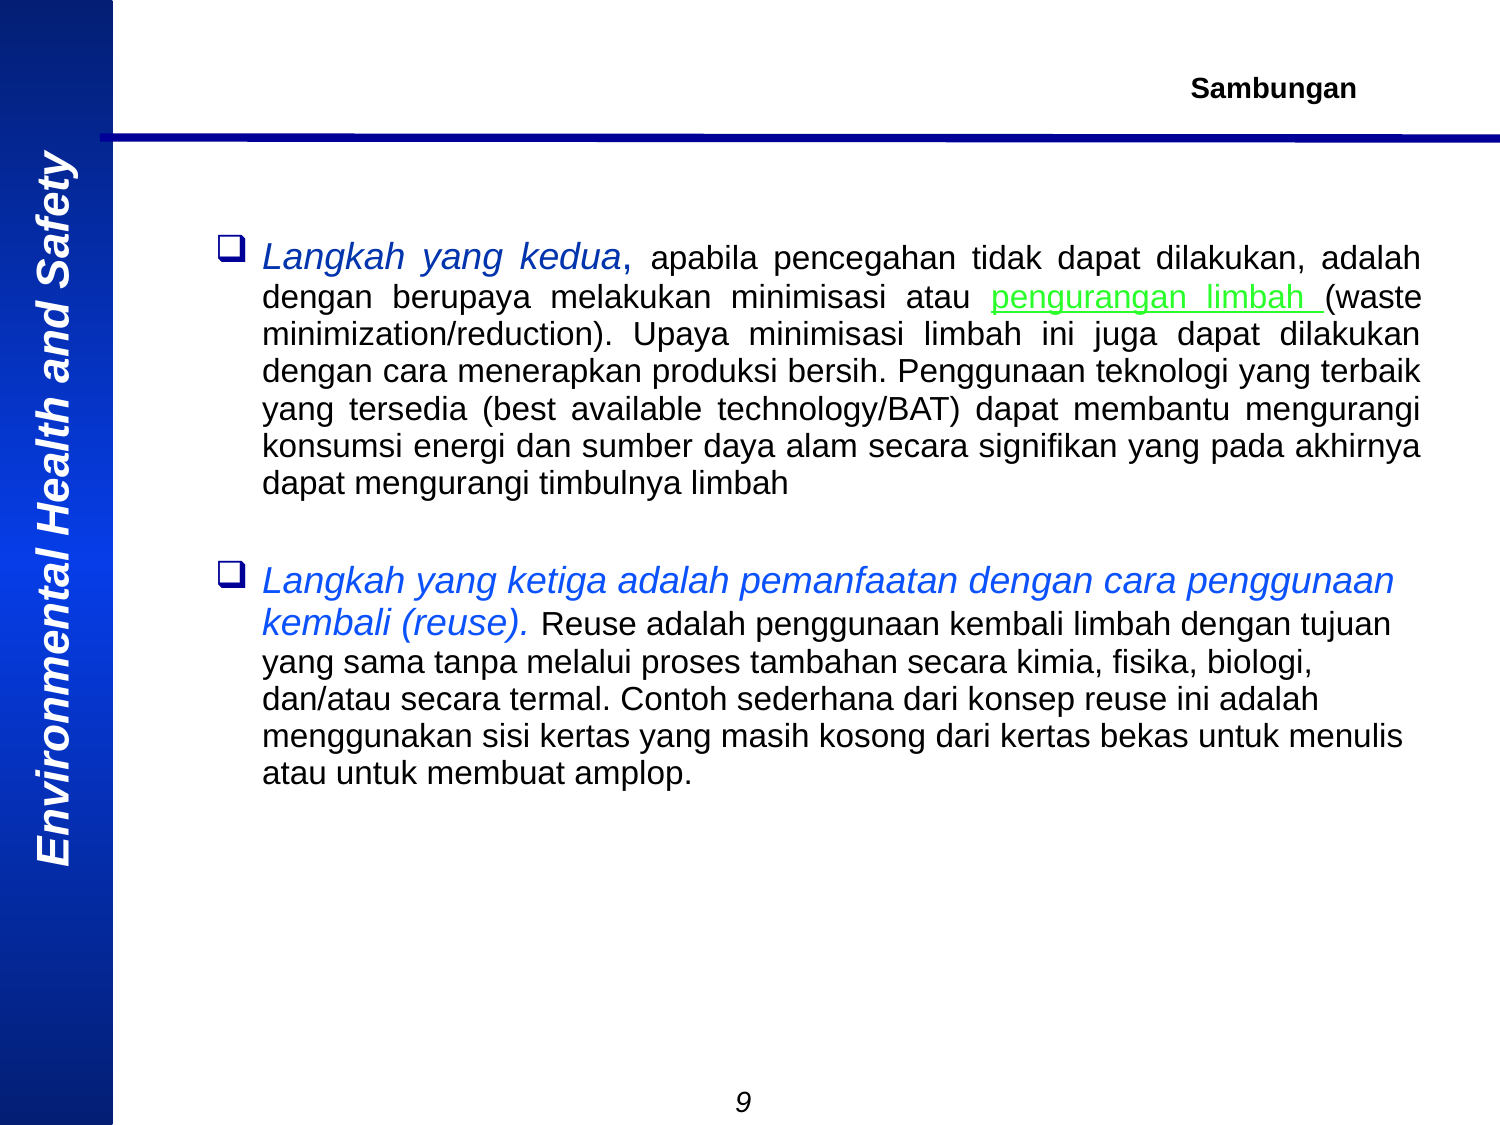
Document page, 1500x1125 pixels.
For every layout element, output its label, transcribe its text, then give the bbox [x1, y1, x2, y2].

text_box Langkah yang kedua, apabila pencegahan tidak dapat dilakukan, adalah dengan berupaya melakukan minimisasi atau pengurangan limbah (waste minimization/reduction). Upaya minimisasi limbah ini juga dapat dilakukan dengan cara menerapkan produksi bersih. Penggunaan teknologi yang terbaik yang tersedia (best available technology/BAT) dapat membantu mengurangi konsumsi energi dan sumber daya alam secara signifikan yang pada akhirnya dapat mengurangi timbulnya limbah Langkah yang ketiga adalah pemanfaatan dengan cara penggunaan kembali (reuse). Reuse adalah penggunaan kembali limbah dengan tujuan yang sama tanpa melalui proses tambahan secara kimia, fisika, biologi, dan/atau secara termal. Contoh sederhana dari konsep reuse ini adalah menggunakan sisi kertas yang masih kosong dari kertas bekas untuk menulis atau untuk membuat amplop. [200, 224, 1438, 925]
text_box Sambungan [1175, 62, 1373, 112]
